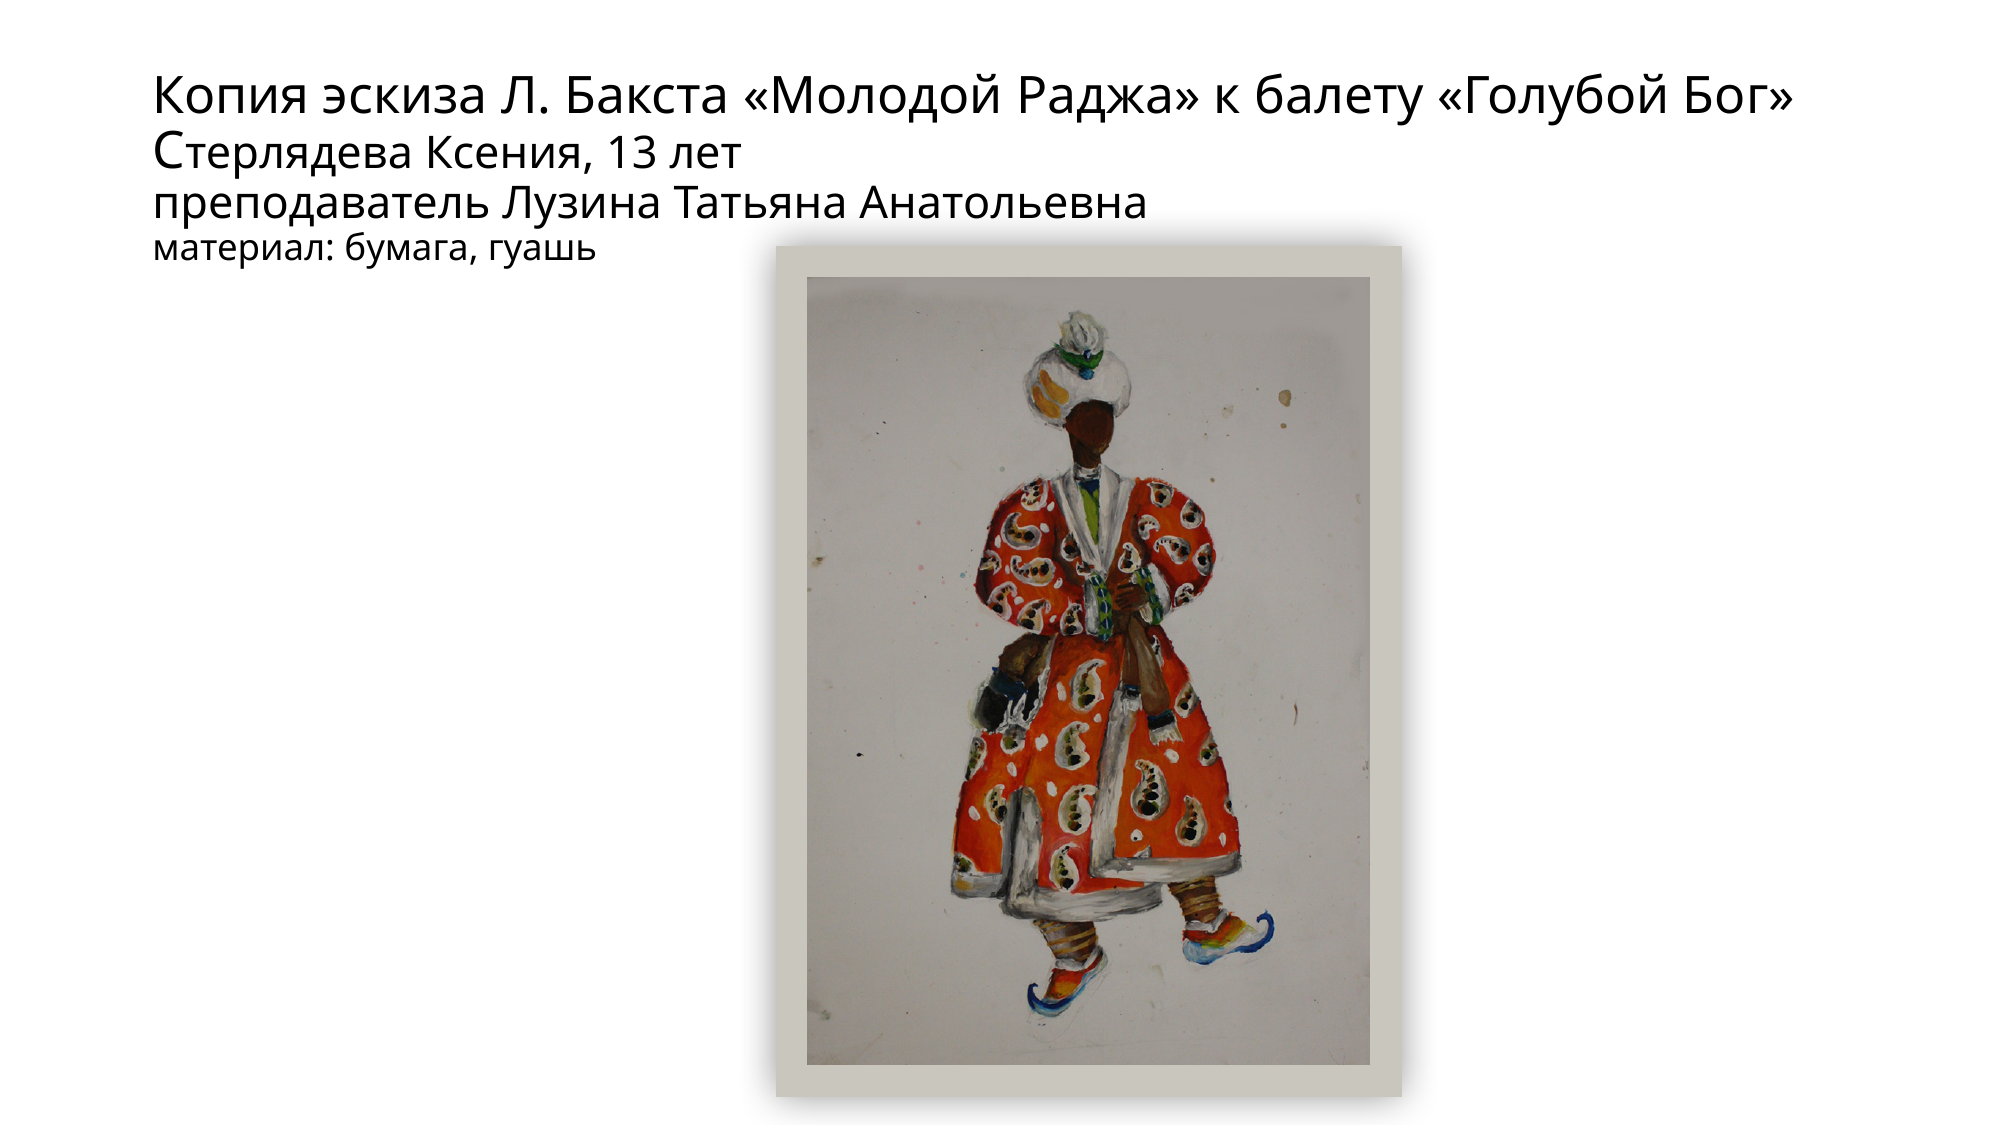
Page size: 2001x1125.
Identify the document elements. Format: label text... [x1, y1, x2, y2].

title Копия эскиза Л. Бакста «Молодой Раджа» к балету «Голубой Бог» Стерлядева Ксения, 13 лет преподаватель Лузина Татьяна Анатольевна материал: бумага, гуашь [137, 59, 1863, 278]
picture [806, 277, 1371, 1066]
